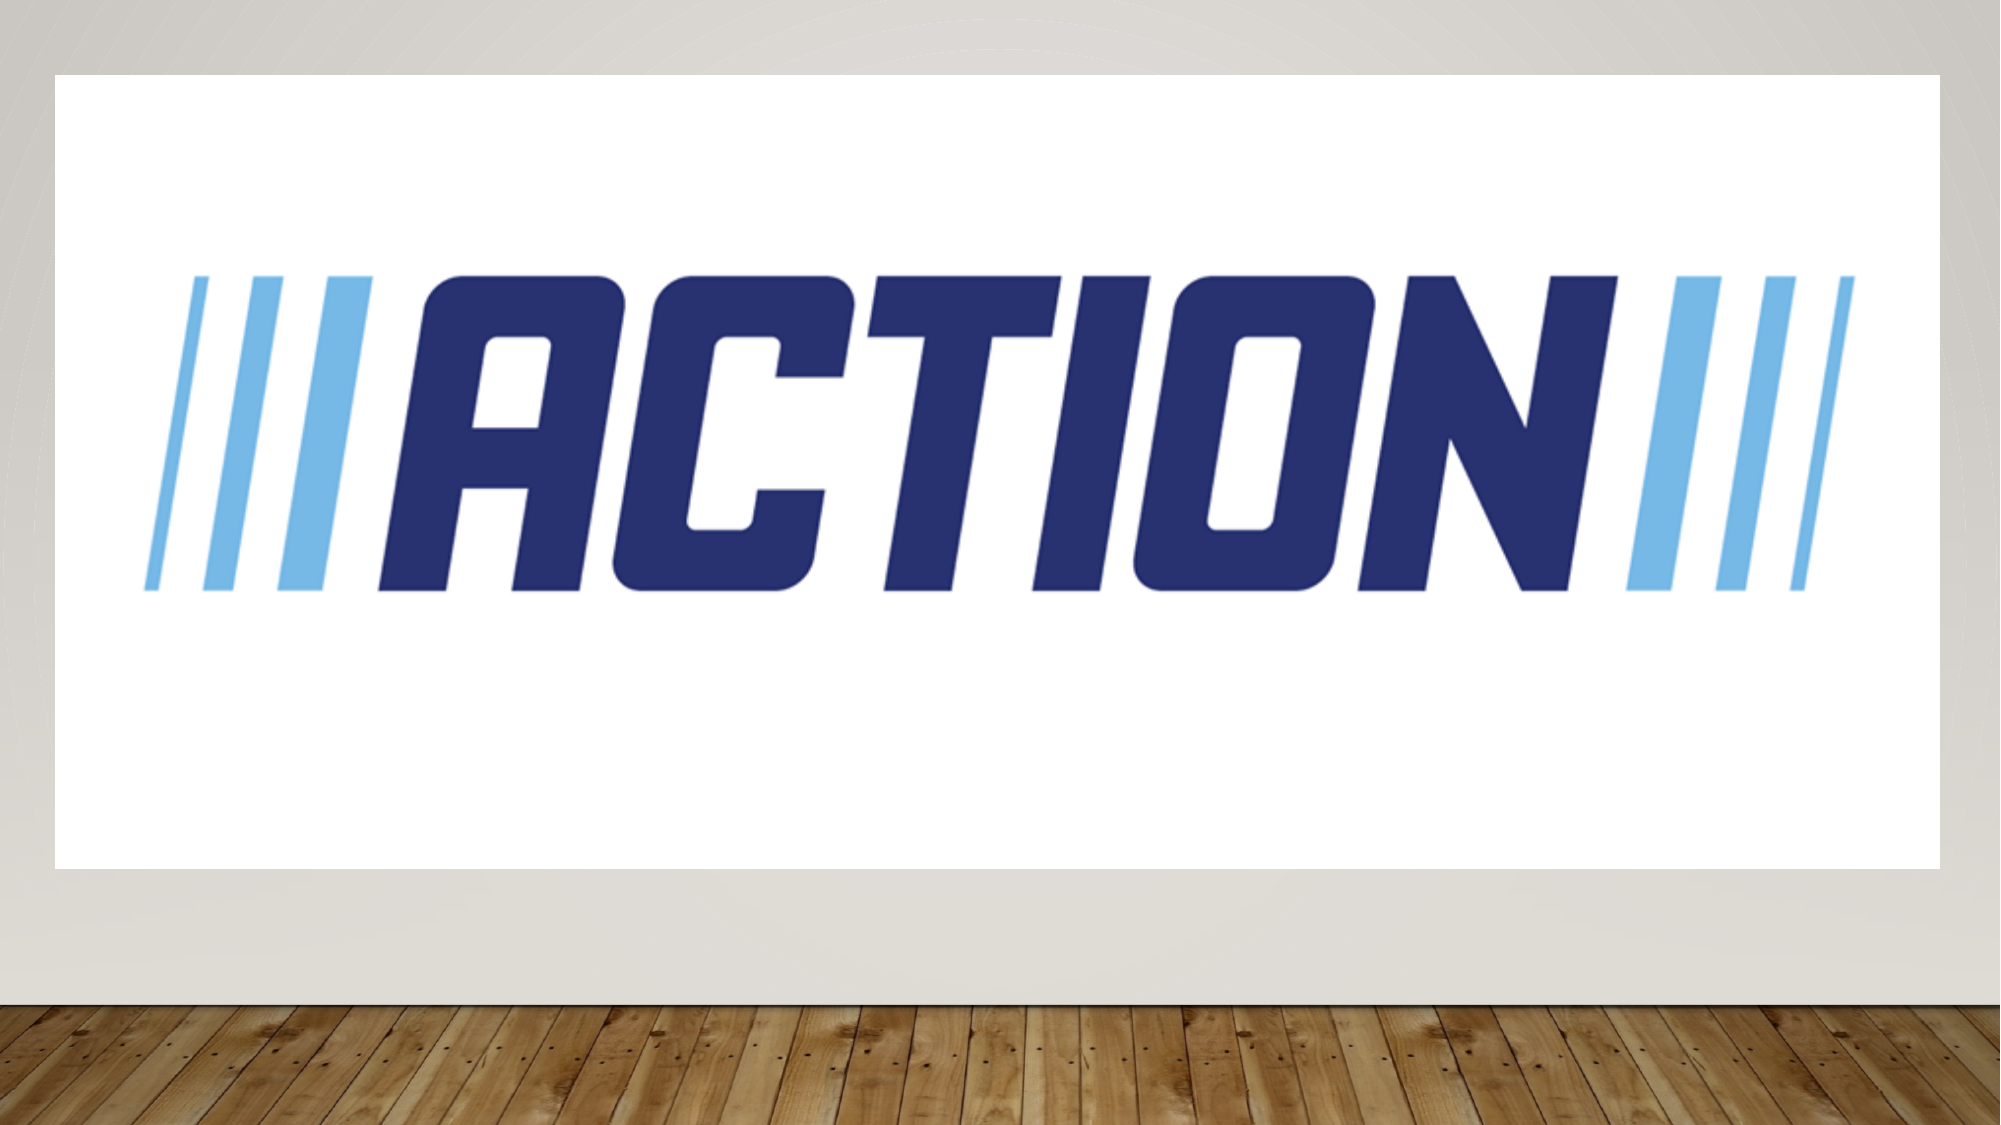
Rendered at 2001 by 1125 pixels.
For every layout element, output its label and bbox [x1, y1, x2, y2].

picture [0, 1005, 2000, 1125]
picture [50, 74, 1941, 869]
